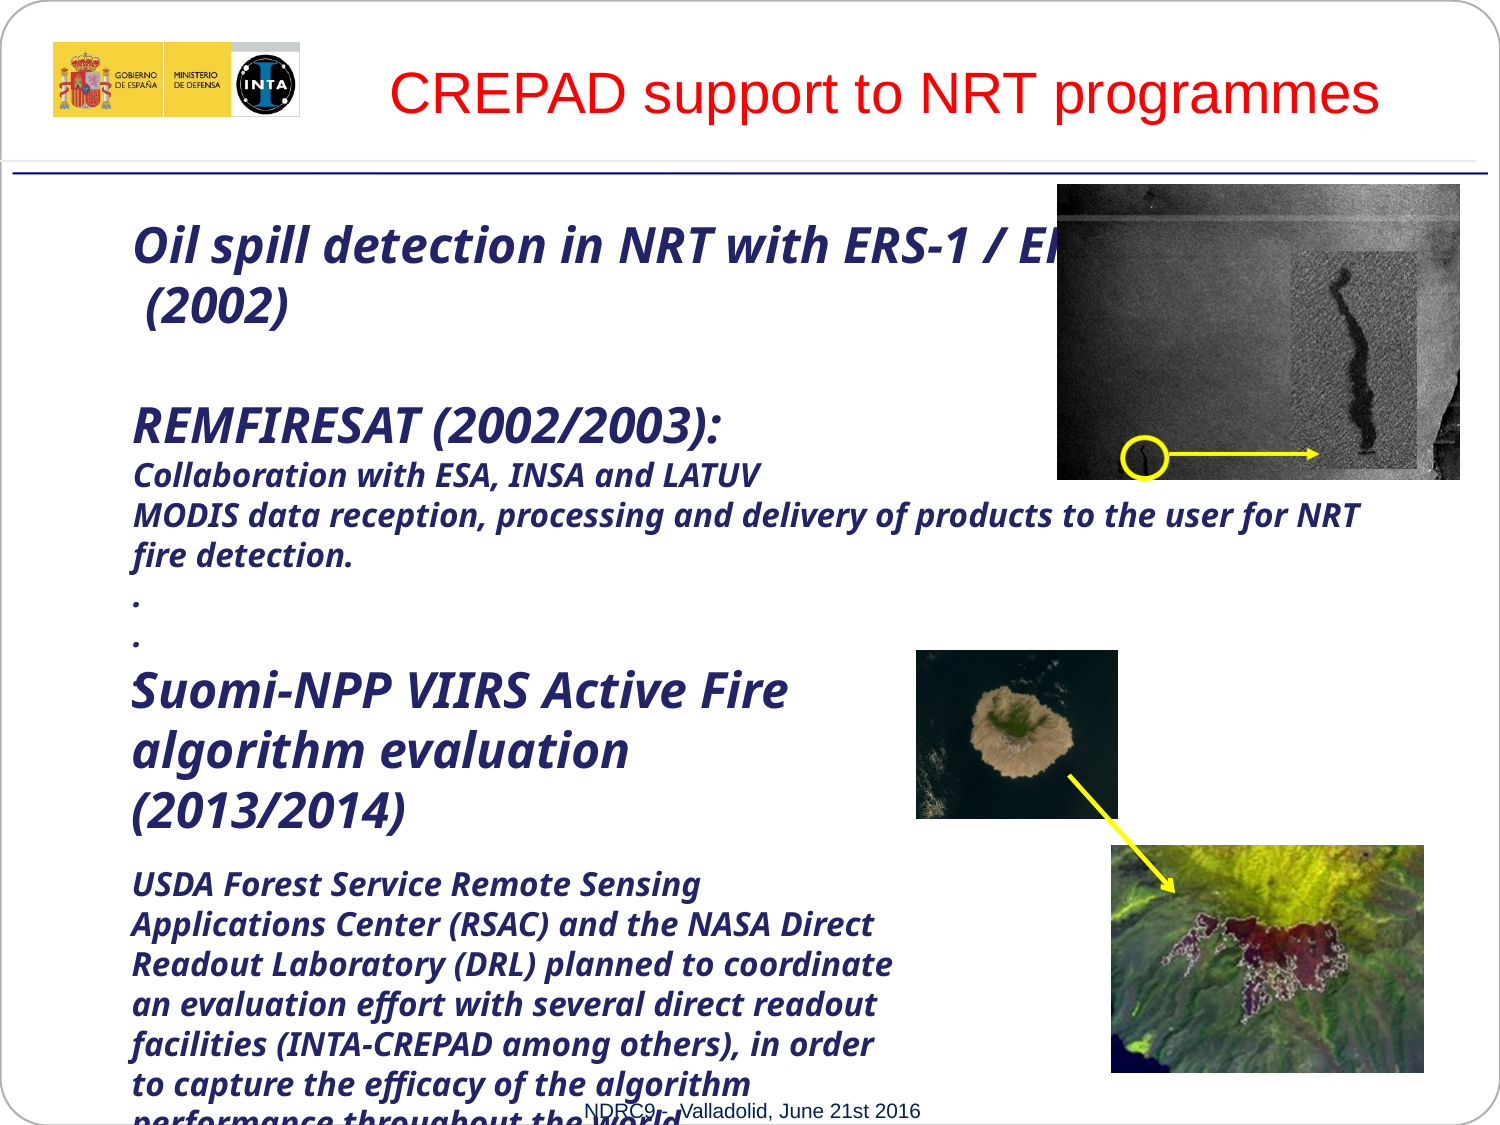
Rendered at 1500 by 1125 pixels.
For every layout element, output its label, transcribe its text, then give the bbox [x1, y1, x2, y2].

text_box CREPAD support to NRT programmes [348, 42, 1424, 138]
picture [1110, 845, 1424, 1074]
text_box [1068, 774, 1176, 894]
picture [53, 42, 300, 117]
text_box Oil spill detection in NRT with ERS-1 / ERS-2 (2002) REMFIRESAT (2002/2003): Collaboration with ESA, INSA and LATUV MODIS data reception, processing and delivery of products to the user for NRT fire detection. . . . [118, 206, 1436, 741]
picture [916, 650, 1118, 819]
text_box Suomi-NPP VIIRS Active Fire algorithm evaluation (2013/2014) USDA Forest Service Remote Sensing Applications Center (RSAC) and the NASA Direct Readout Laboratory (DRL) planned to coordinate an evaluation effort with several direct readout facilities (INTA-CREPAD among others), in order to capture the efficacy of the algorithm performance throughout the world. [116, 650, 916, 1125]
picture [1056, 184, 1460, 481]
